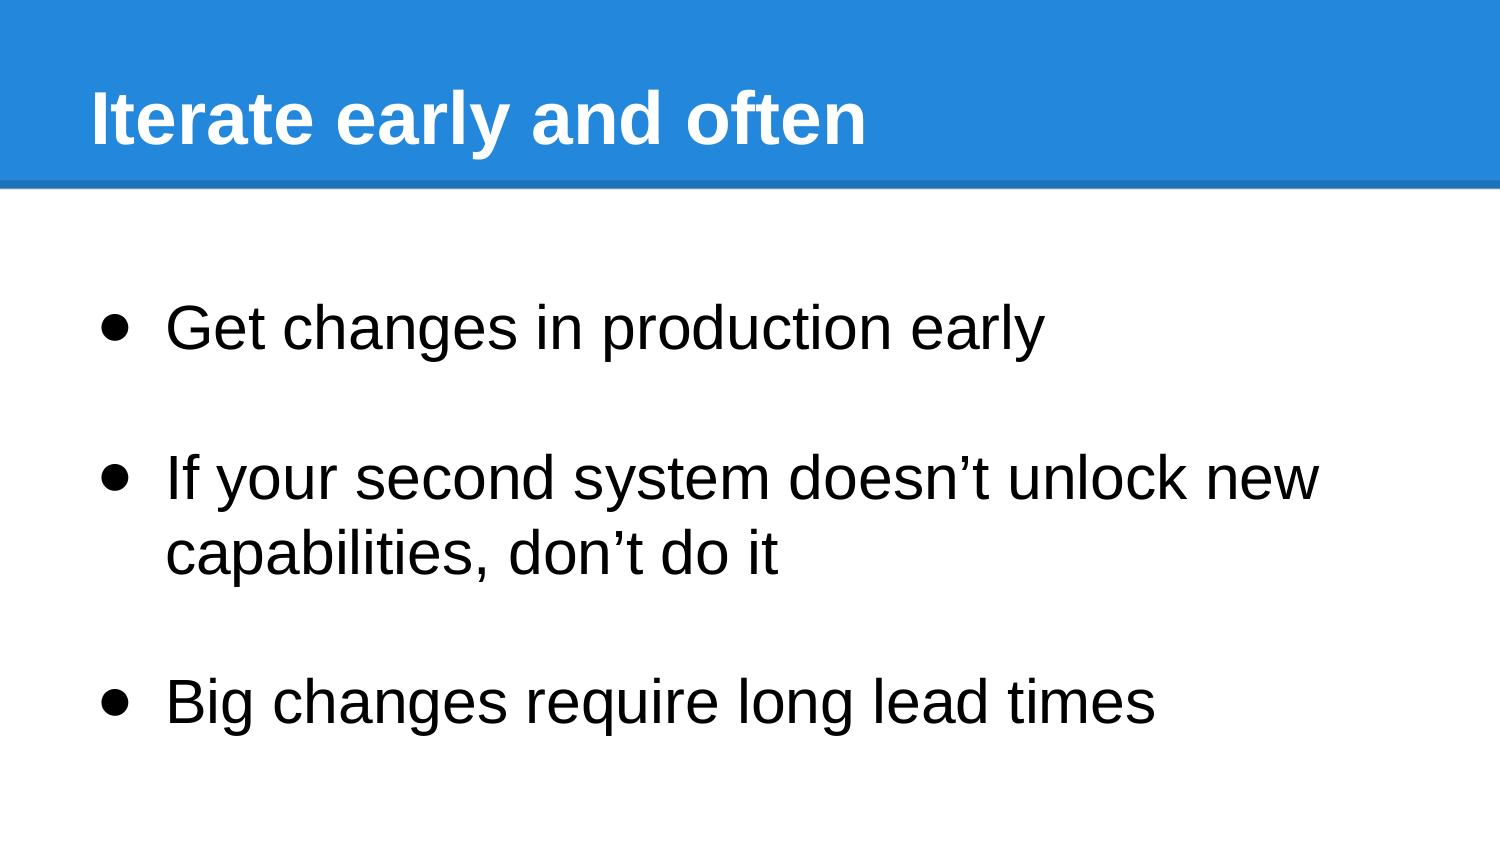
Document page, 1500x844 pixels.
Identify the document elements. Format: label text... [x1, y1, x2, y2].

list Get changes in production early If your second system doesn’t unlock new capabilities, don’t do it Big changes require long lead times [75, 196, 1425, 808]
title Iterate early and often [75, 33, 1425, 175]
